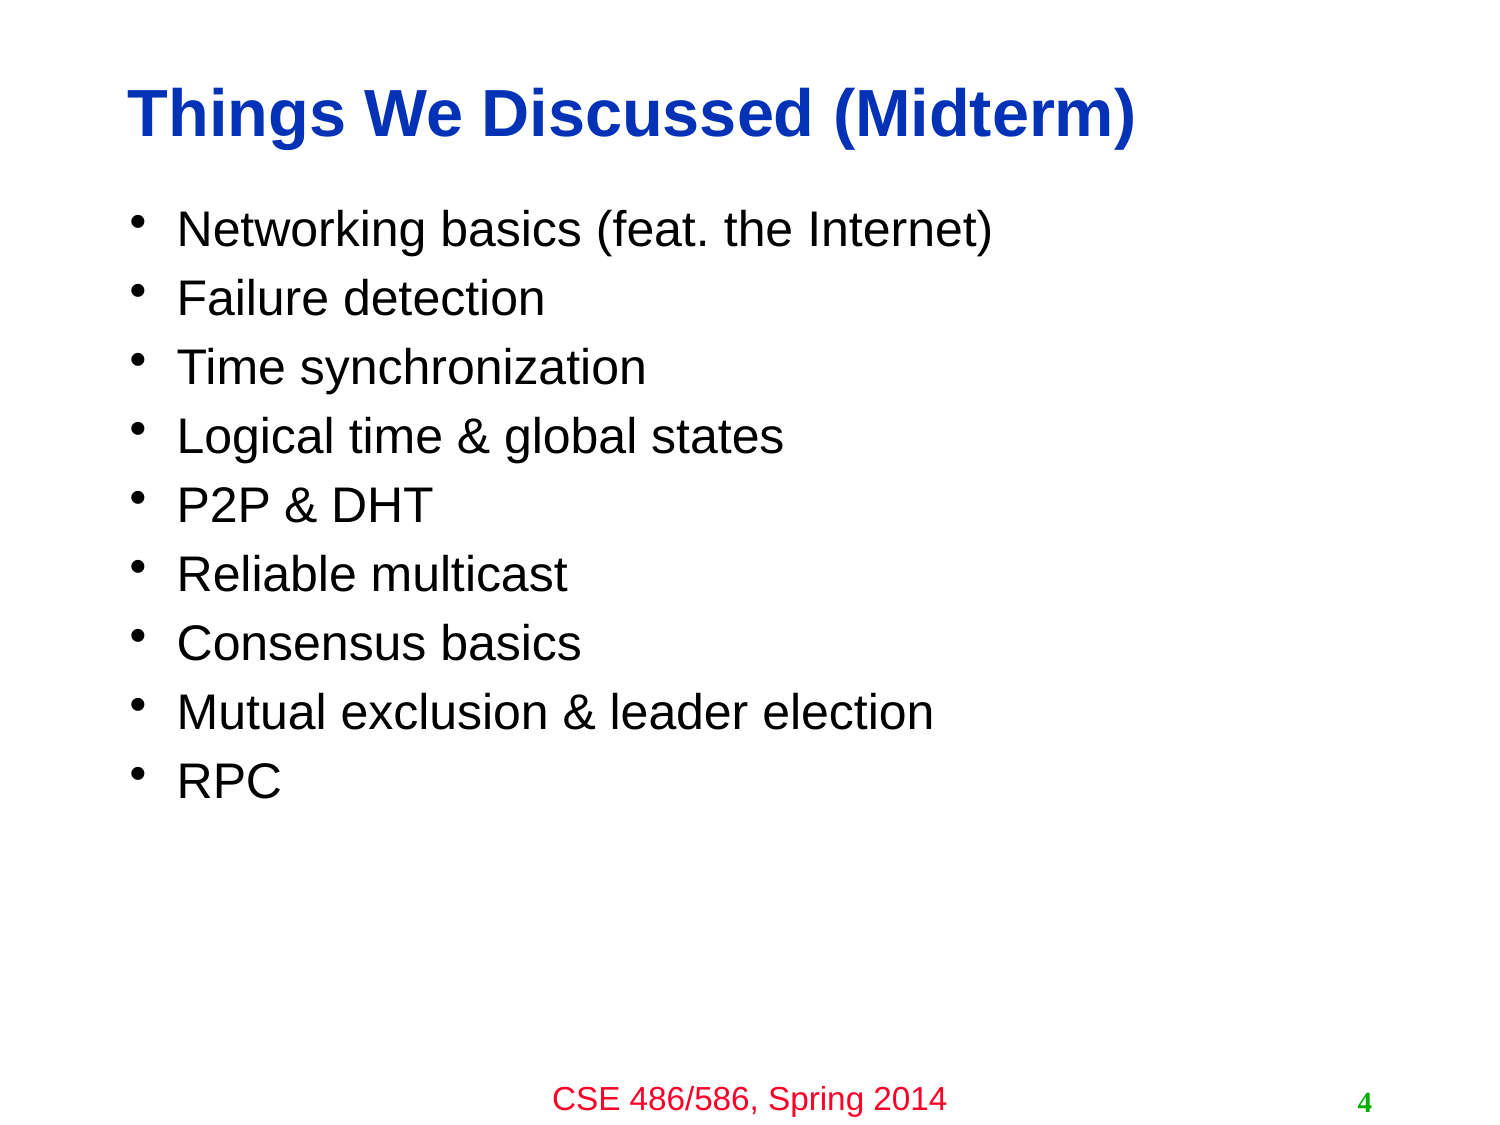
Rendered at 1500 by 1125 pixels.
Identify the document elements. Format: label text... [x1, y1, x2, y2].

title Things We Discussed (Midterm) [112, 53, 1310, 176]
slide_number 4 [1074, 1076, 1388, 1125]
list Networking basics (feat. the Internet) Failure detection Time synchronization Logical time & global states P2P & DHT Reliable multicast Consensus basics Mutual exclusion & leader election RPC [114, 195, 1376, 1005]
